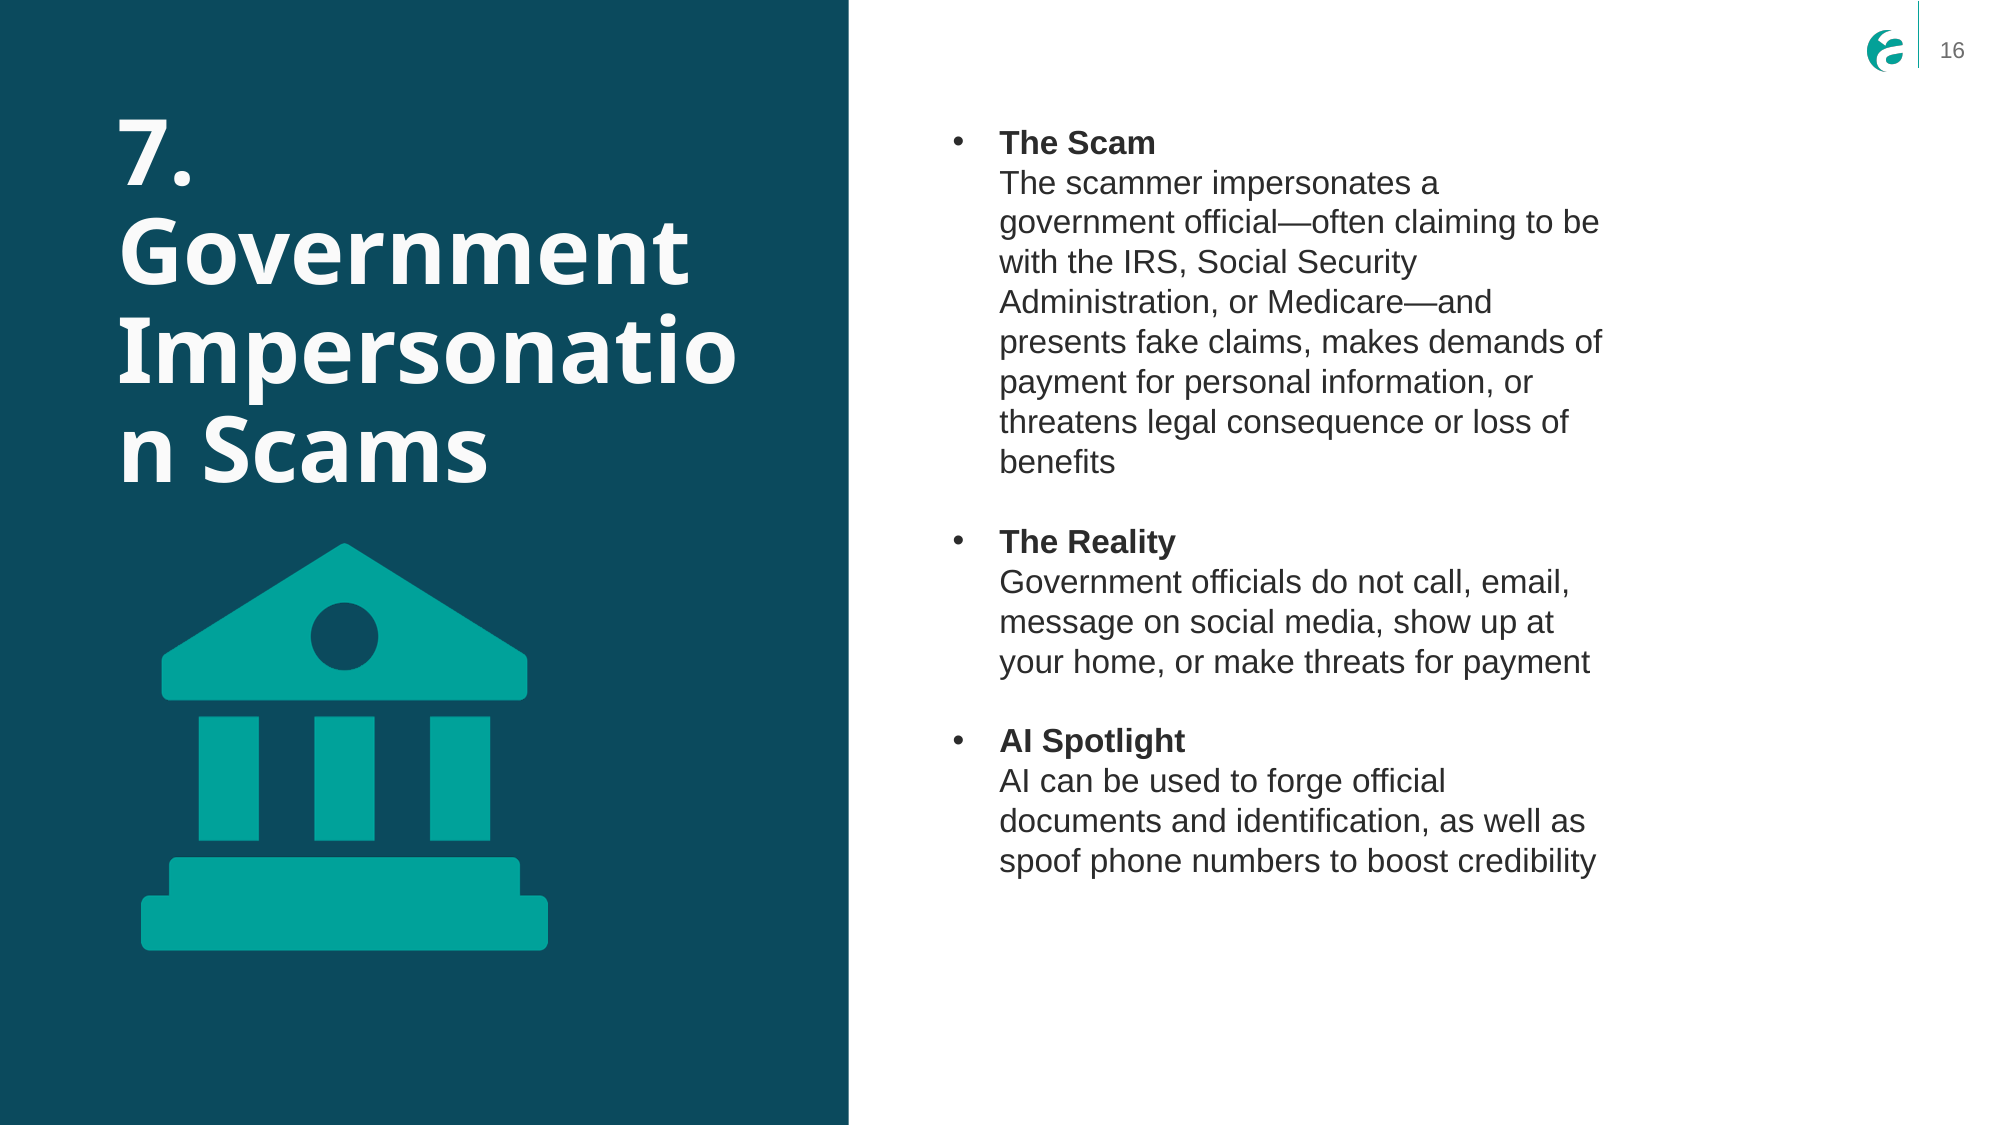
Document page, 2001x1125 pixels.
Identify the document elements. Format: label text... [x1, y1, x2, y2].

list The Scam The scammer impersonates a government official—often claiming to be with the IRS, Social Security Administration, or Medicare—and presents fake claims, makes demands of payment for personal information, or threatens legal consequence or loss of benefits The Reality Government officials do not call, email, message on social media, show up at your home, or make threats for payment AI Spotlight AI can be used to forge official documents and identification, as well as spoof phone numbers to boost credibility [952, 120, 1611, 728]
list 7. Government Impersonation Scams [117, 106, 775, 339]
picture [117, 543, 573, 951]
